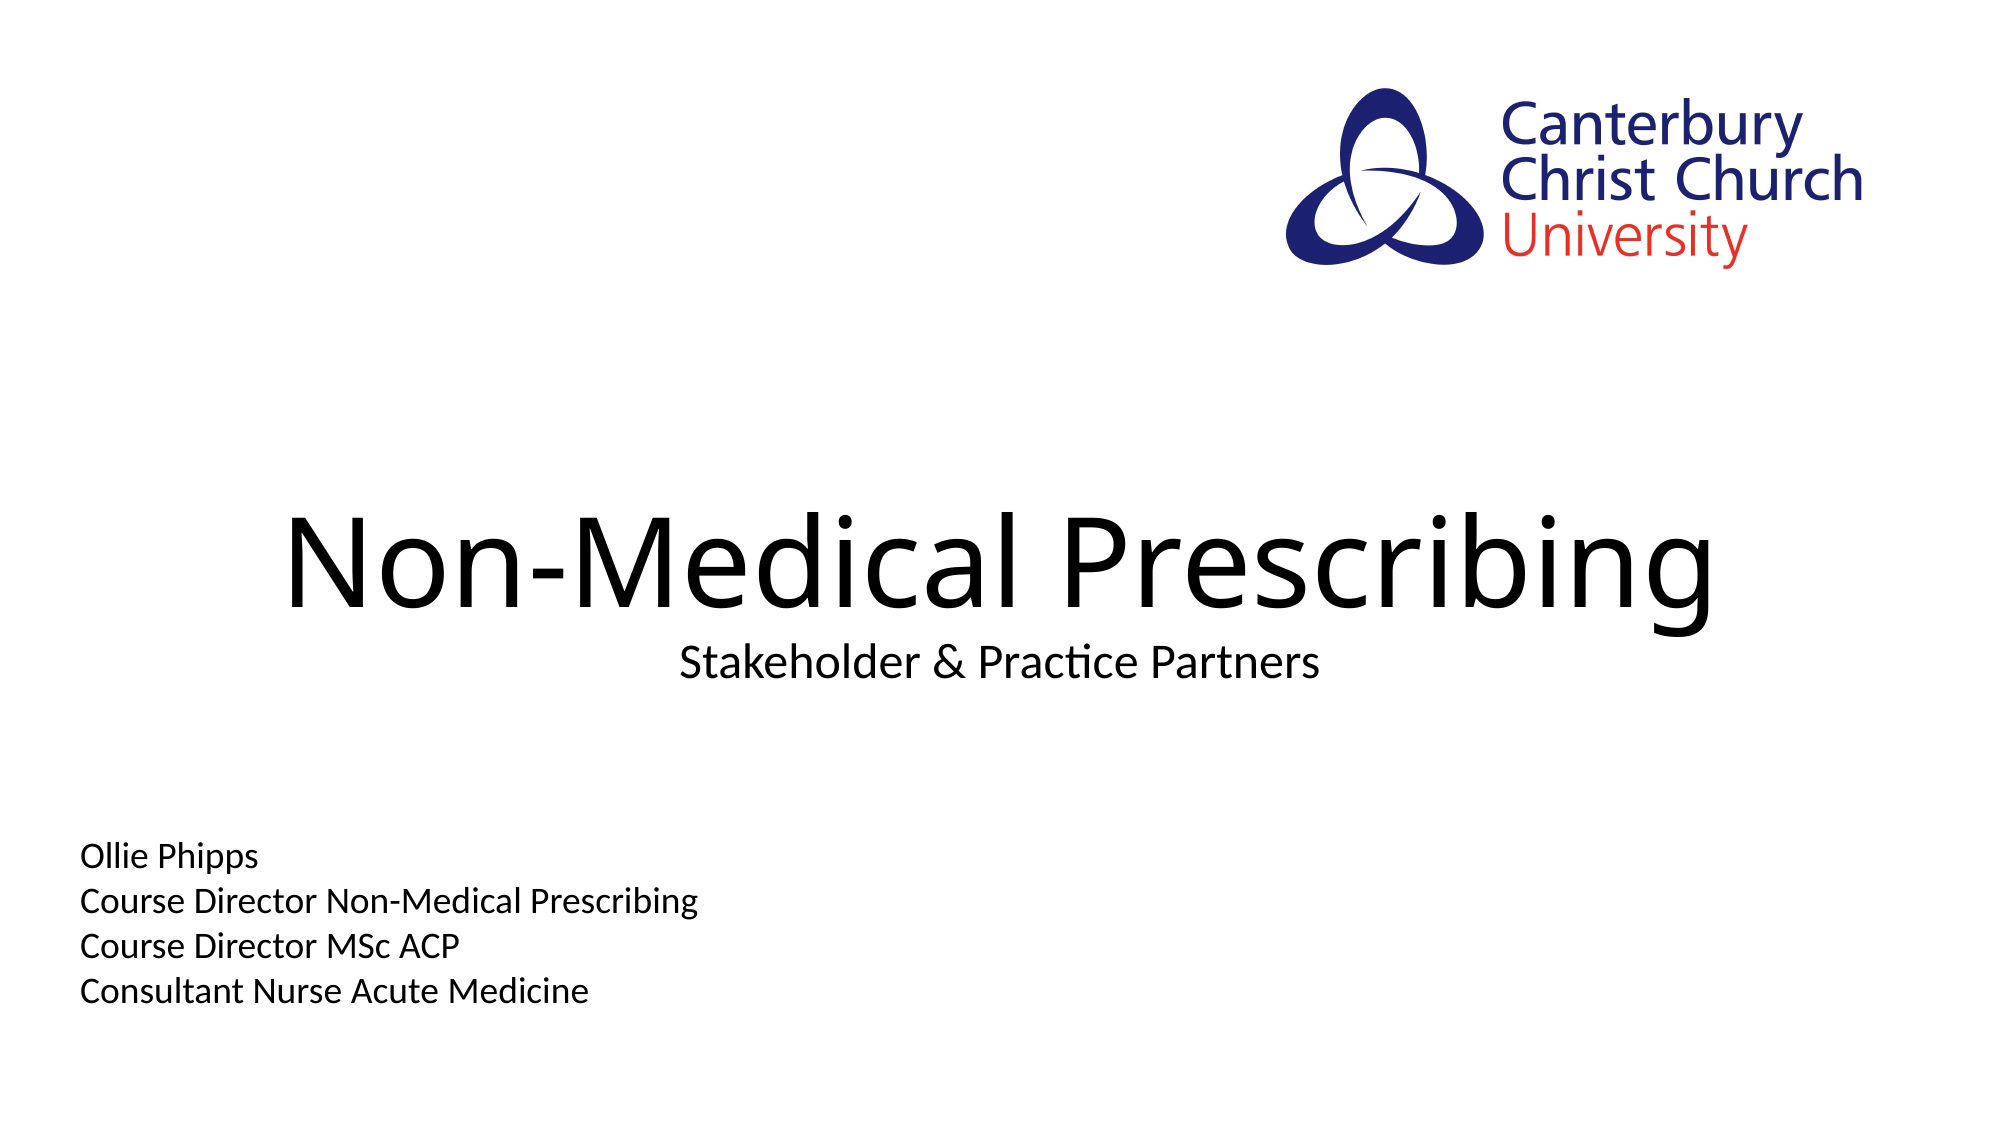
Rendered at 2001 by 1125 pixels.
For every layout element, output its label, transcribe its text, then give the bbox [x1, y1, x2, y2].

title Non-Medical Prescribing [249, 321, 1750, 628]
text_box Ollie Phipps Course Director Non-Medical Prescribing Course Director MSc ACP Consultant Nurse Acute Medicine [65, 824, 766, 1019]
picture [1239, 42, 1908, 315]
subtitle Stakeholder & Practice Partners [249, 628, 1750, 863]
